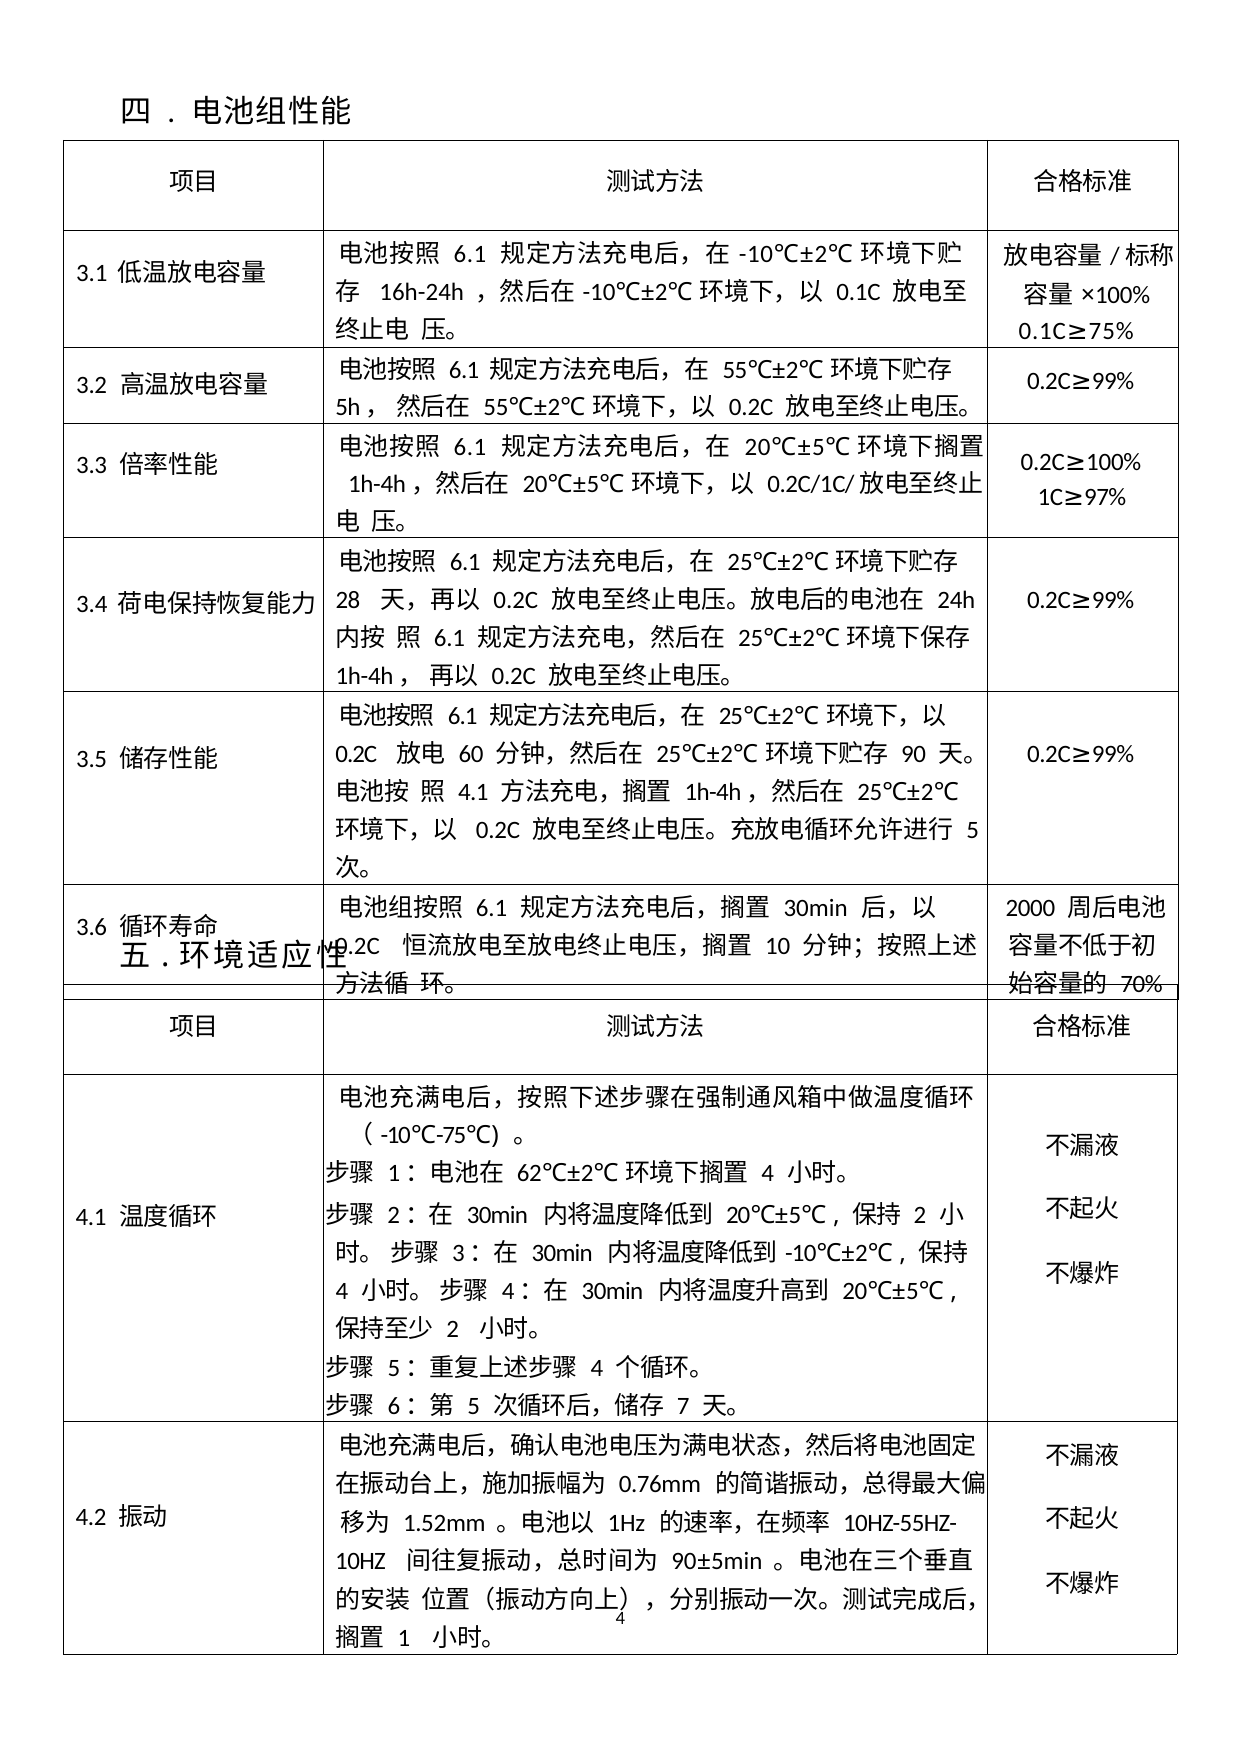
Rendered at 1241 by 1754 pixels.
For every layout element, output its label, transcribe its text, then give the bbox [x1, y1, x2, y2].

table_header 测试方法 [324, 141, 987, 230]
table_cell 放电容量/标称 容量×100% 0.1C≥75% [988, 231, 1178, 347]
table_cell 电池充满电后，按照下述步骤在强制通风箱中做温度循环 （-10℃-75℃) 。 步骤 1：电池在 62℃±2℃环境下搁置 4 小时。 步骤 2：在 30min 内将温度降低到 20℃±5℃ , 保持 2 小时。 步骤 3：在 30min 内将温度降低到-10℃±2℃ , 保持 4 小时。 步骤 4：在 30min 内将温度升高到 20℃±5℃ , 保持至少 2 小时。 步骤 5：重复上述步骤 4 个循环。 步骤 6：第 5 次循环后，储存 7 天。 [324, 1075, 987, 1421]
table_cell 3.6 循环寿命 [64, 885, 323, 984]
table_header 测试方法 [324, 985, 987, 1074]
table_cell 电池组按照 6.1 规定方法充电后，搁置 30min 后，以 0.2C 恒流放电至放电终止电压，搁置 10 分钟；按照上述方法循 环。 [324, 885, 987, 984]
table_cell 不漏液 不起火 不爆炸 [988, 1422, 1177, 1654]
table_cell 0.2C≥99% [988, 348, 1178, 423]
table_header 合格标准 [988, 141, 1178, 230]
table_cell 4.1 温度循环 [64, 1075, 323, 1421]
table_cell 电池按照 6.1 规定方法充电后，在 55℃±2℃环境下贮存 5h， 然后在 55℃±2℃环境下，以 0.2C 放电至终止电压。 [324, 348, 987, 423]
table_cell 3.1 低温放电容量 [64, 231, 323, 347]
table_cell 0.2C≥99% [988, 538, 1178, 691]
table_cell 电池按照 6.1 规定方法充电后，在 20℃±5℃环境下搁置 1h-4h，然后在 20℃±5℃环境下，以 0.2C/1C/放电至终止电 压。 [324, 424, 987, 537]
table_cell 0.2C≥100% 1C≥97% [988, 424, 1178, 537]
table_header 项目 [64, 985, 323, 1074]
table_cell 电池按照 6.1 规定方法充电后，在 25℃±2℃环境下贮存 28 天，再以 0.2C 放电至终止电压。放电后的电池在 24h 内按 照 6.1 规定方法充电，然后在 25℃±2℃环境下保存 1h-4h， 再以 0.2C 放电至终止电压。 [324, 538, 987, 691]
table_cell 电池充满电后，确认电池电压为满电状态，然后将电池固定 在振动台上，施加振幅为 0.76mm 的简谐振动，总得最大偏 移为 1.52mm 。电池以 1Hz 的速率，在频率 10HZ-55HZ-10HZ 间往复振动，总时间为 90±5min 。电池在三个垂直的安装 位置（振动方向上），分别振动一次。测试完成后，搁置 1 小时。 [324, 1422, 987, 1654]
table_cell 3.4 荷电保持恢复能力 [64, 538, 323, 691]
table_cell 2000 周后电池 容量不低于初 始容量的 70% [988, 885, 1178, 984]
text_box 4 [613, 1608, 627, 1630]
text_box 四 . 电池组性能 [118, 88, 677, 131]
table_cell 不漏液 不起火 不爆炸 [988, 1075, 1177, 1421]
table_cell 3.2 高温放电容量 [64, 348, 323, 423]
table_cell 电池按照 6.1 规定方法充电后，在 25℃±2℃环境下，以 0.2C 放电 60 分钟，然后在 25℃±2℃环境下贮存 90 天。电池按 照 4.1 方法充电，搁置 1h-4h，然后在 25℃±2℃环境下，以 0.2C 放电至终止电压。充放电循环允许进行 5 次。 [324, 692, 987, 884]
text_box 五.环境适应性 [117, 933, 678, 976]
table_header 合格标准 [988, 985, 1177, 1074]
table_cell 3.5 储存性能 [64, 692, 323, 884]
table_cell 4.2 振动 [64, 1422, 323, 1654]
table_cell 电池按照 6.1 规定方法充电后，在-10℃±2℃环境下贮存 16h-24h ，然后在-10℃±2℃环境下，以 0.1C 放电至终止电 压。 [324, 231, 987, 347]
table_cell 3.3 倍率性能 [64, 424, 323, 537]
table_cell 0.2C≥99% [988, 692, 1178, 884]
table_header 项目 [64, 141, 323, 230]
